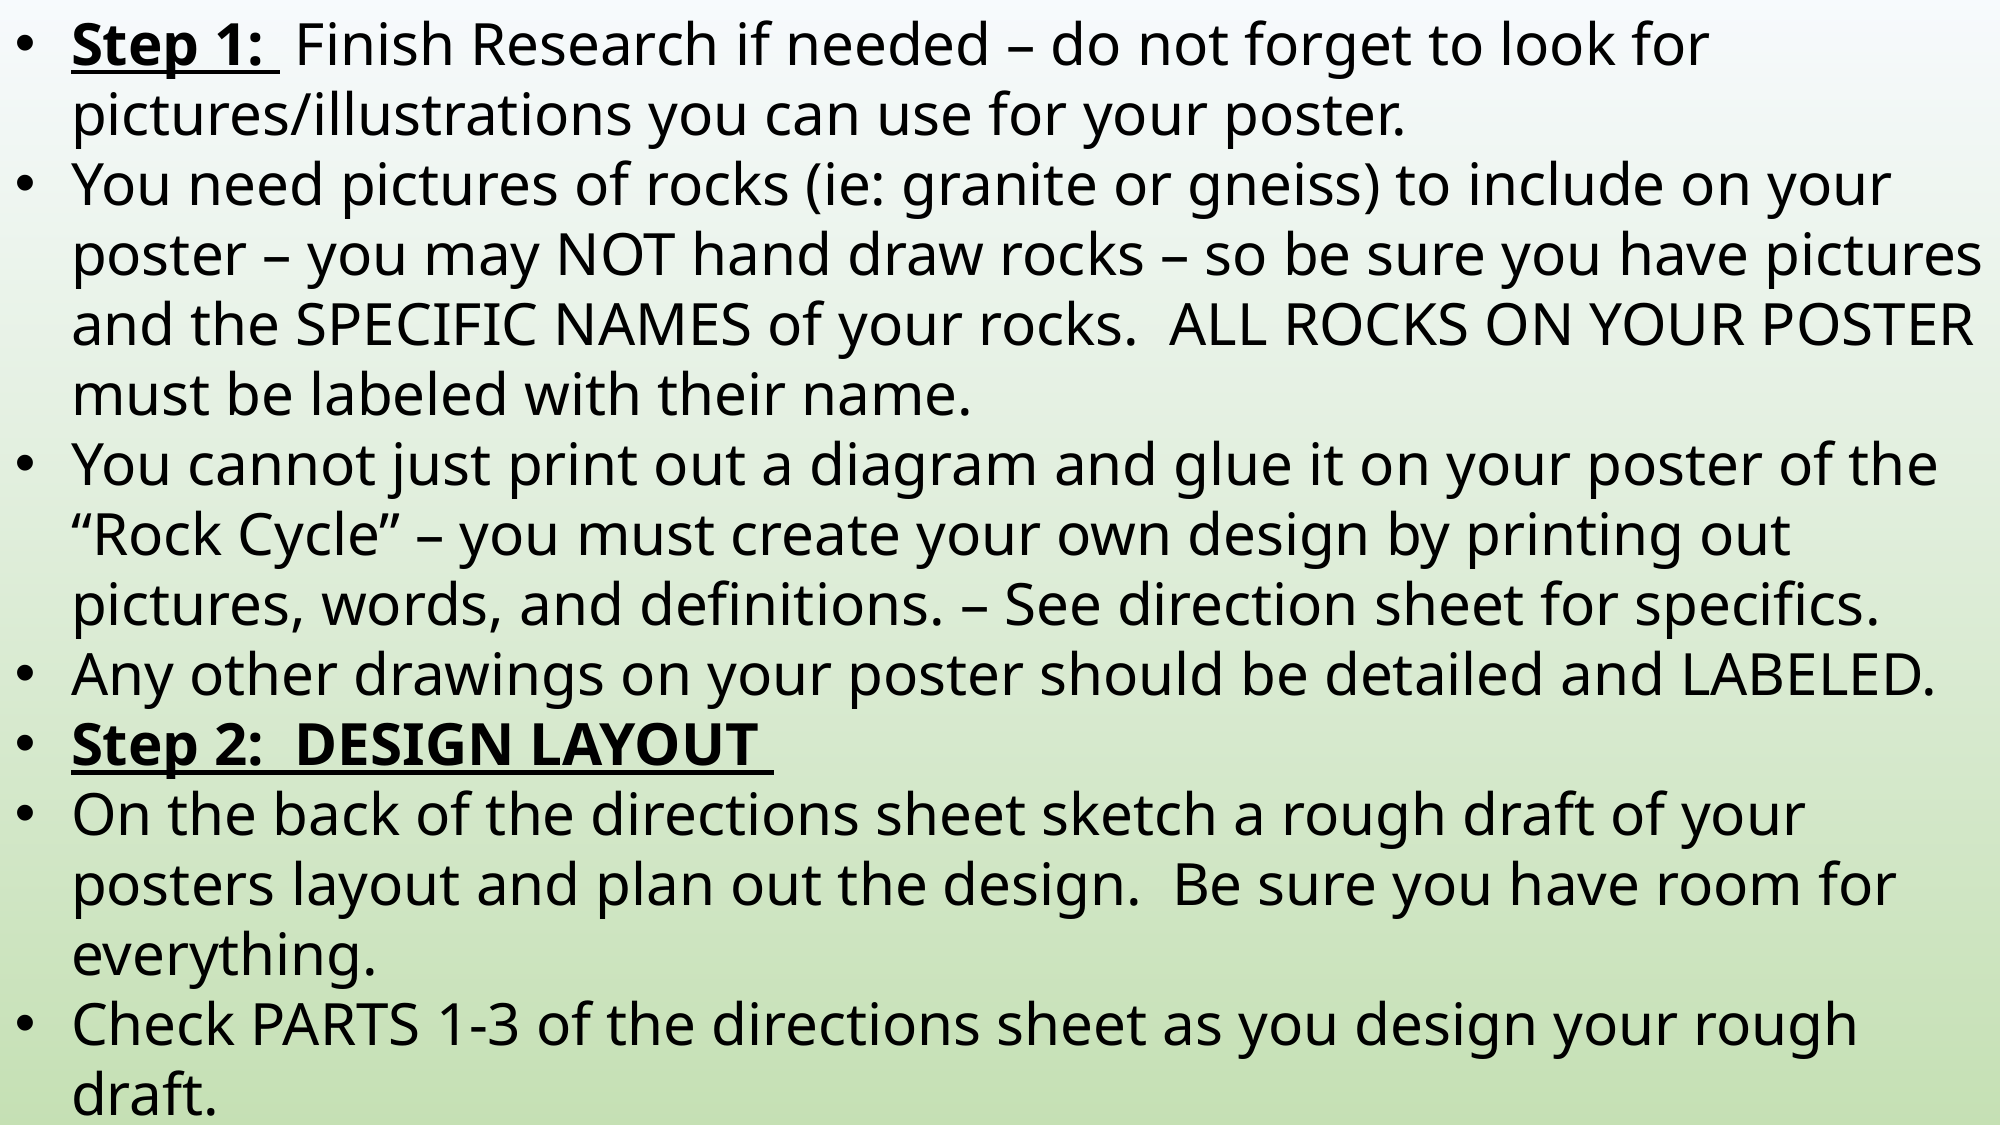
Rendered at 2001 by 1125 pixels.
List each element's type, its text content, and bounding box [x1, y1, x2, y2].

text_box Step 1: Finish Research if needed – do not forget to look for pictures/illustrations you can use for your poster. You need pictures of rocks (ie: granite or gneiss) to include on your poster – you may NOT hand draw rocks – so be sure you have pictures and the SPECIFIC NAMES of your rocks. ALL ROCKS ON YOUR POSTER must be labeled with their name. You cannot just print out a diagram and glue it on your poster of the “Rock Cycle” – you must create your own design by printing out pictures, words, and definitions. – See direction sheet for specifics. Any other drawings on your poster should be detailed and LABELED. Step 2: DESIGN LAYOUT On the back of the directions sheet sketch a rough draft of your posters layout and plan out the design. Be sure you have room for everything. Check PARTS 1-3 of the directions sheet as you design your rough draft. When your completed design is done, check in with me. Poster paper will not be handed out until tomorrow. [0, 0, 2000, 1125]
